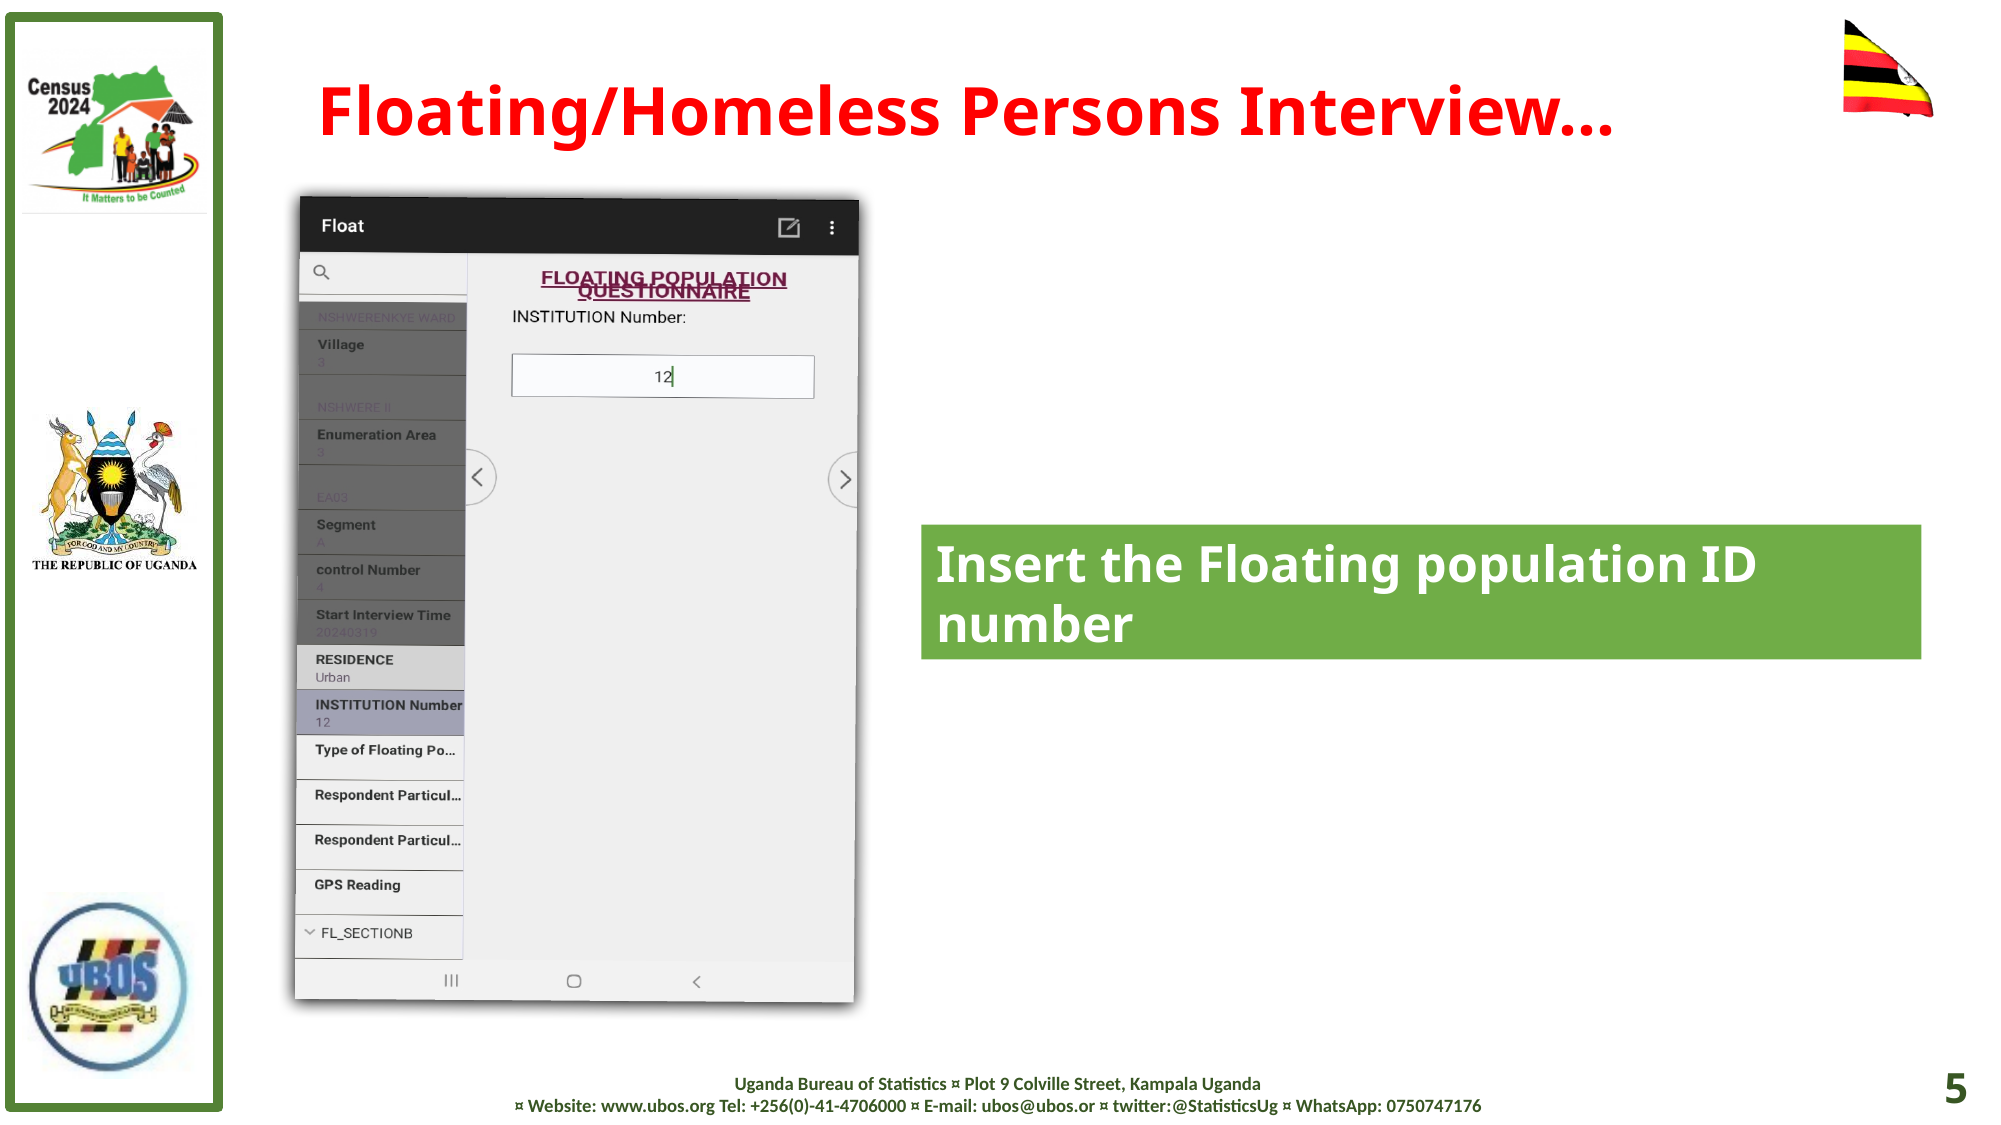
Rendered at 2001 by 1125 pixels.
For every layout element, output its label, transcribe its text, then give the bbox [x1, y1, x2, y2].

text_box [199, 458, 283, 822]
picture [22, 892, 202, 1079]
picture [1812, 0, 1999, 140]
picture [32, 407, 197, 572]
picture [295, 196, 859, 1002]
picture [22, 48, 207, 214]
text_box Insert the Floating population ID number [921, 524, 1922, 660]
text_box Floating/Homeless Persons Interview… [302, 61, 1697, 156]
